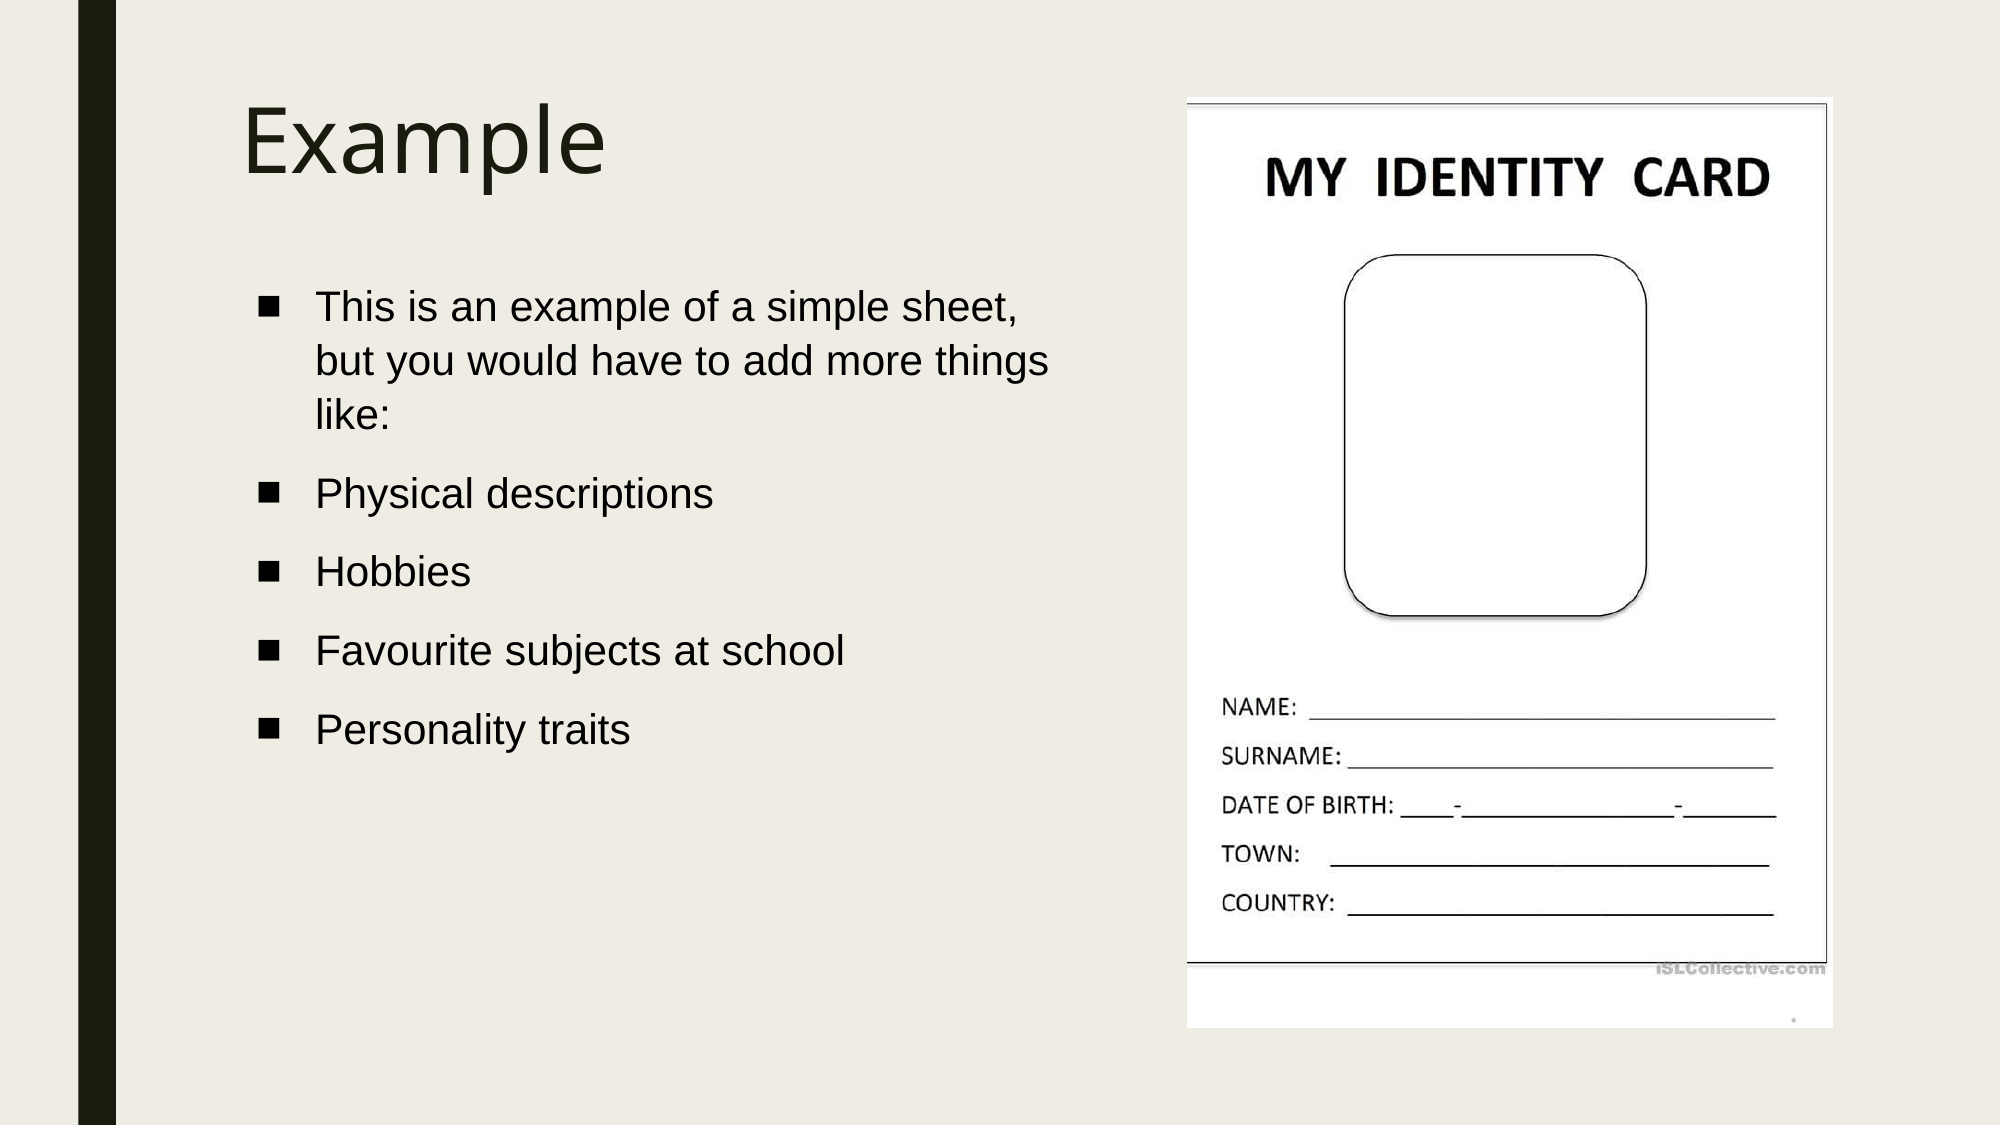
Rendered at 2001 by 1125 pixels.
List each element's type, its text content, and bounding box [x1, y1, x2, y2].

title Example [225, 87, 1800, 332]
picture [1187, 96, 1833, 1028]
list This is an example of a simple sheet, but you would have to add more things like: Physical descriptions Hobbies Favourite subjects at school Personality traits [225, 192, 1073, 900]
